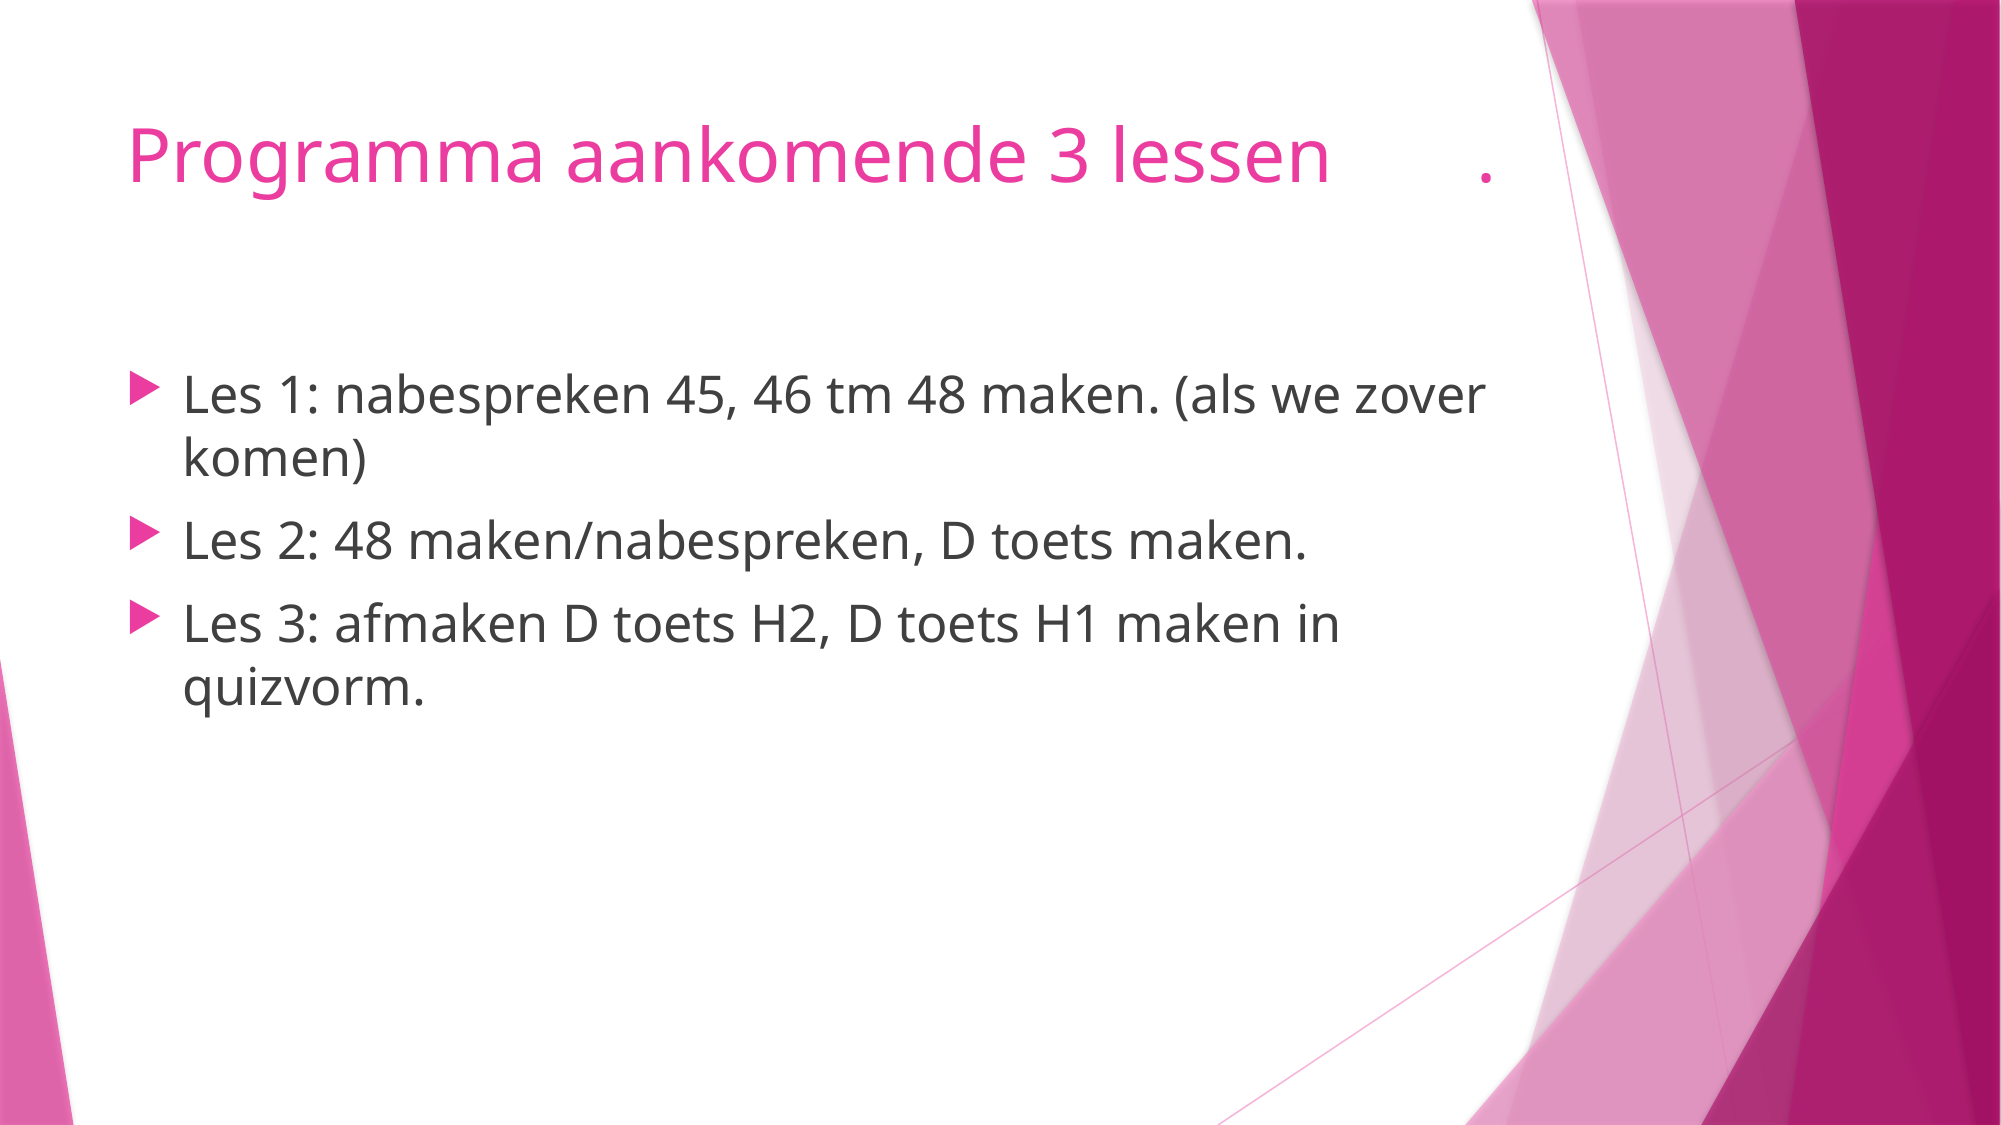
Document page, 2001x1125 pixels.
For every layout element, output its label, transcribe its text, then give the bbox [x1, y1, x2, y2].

title Programma aankomende 3 lessen . [111, 99, 1522, 317]
list Les 1: nabespreken 45, 46 tm 48 maken. (als we zover komen) Les 2: 48 maken/nabespreken, D toets maken. Les 3: afmaken D toets H2, D toets H1 maken in quizvorm. [111, 354, 1522, 992]
